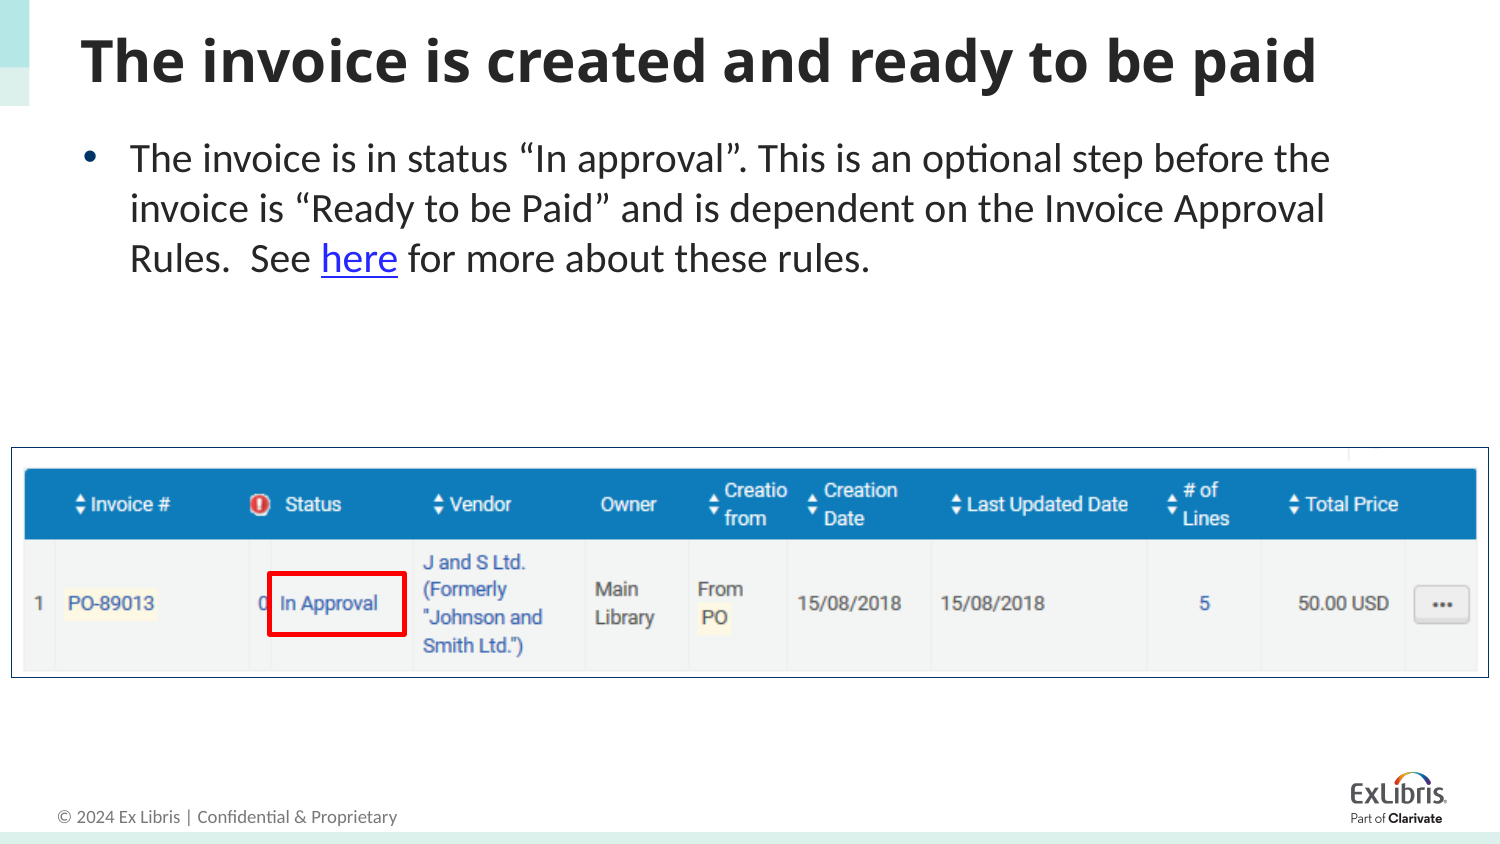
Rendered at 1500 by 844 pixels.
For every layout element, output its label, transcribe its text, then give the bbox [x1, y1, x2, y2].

picture [1351, 772, 1447, 823]
picture [11, 447, 1489, 678]
list The invoice is in status “In approval”. This is an optional step before the invoice is “Ready to be Paid” and is dependent on the Invoice Approval Rules. See here for more about these rules. [67, 123, 1427, 316]
title The invoice is created and ready to be paid [64, 11, 1447, 107]
